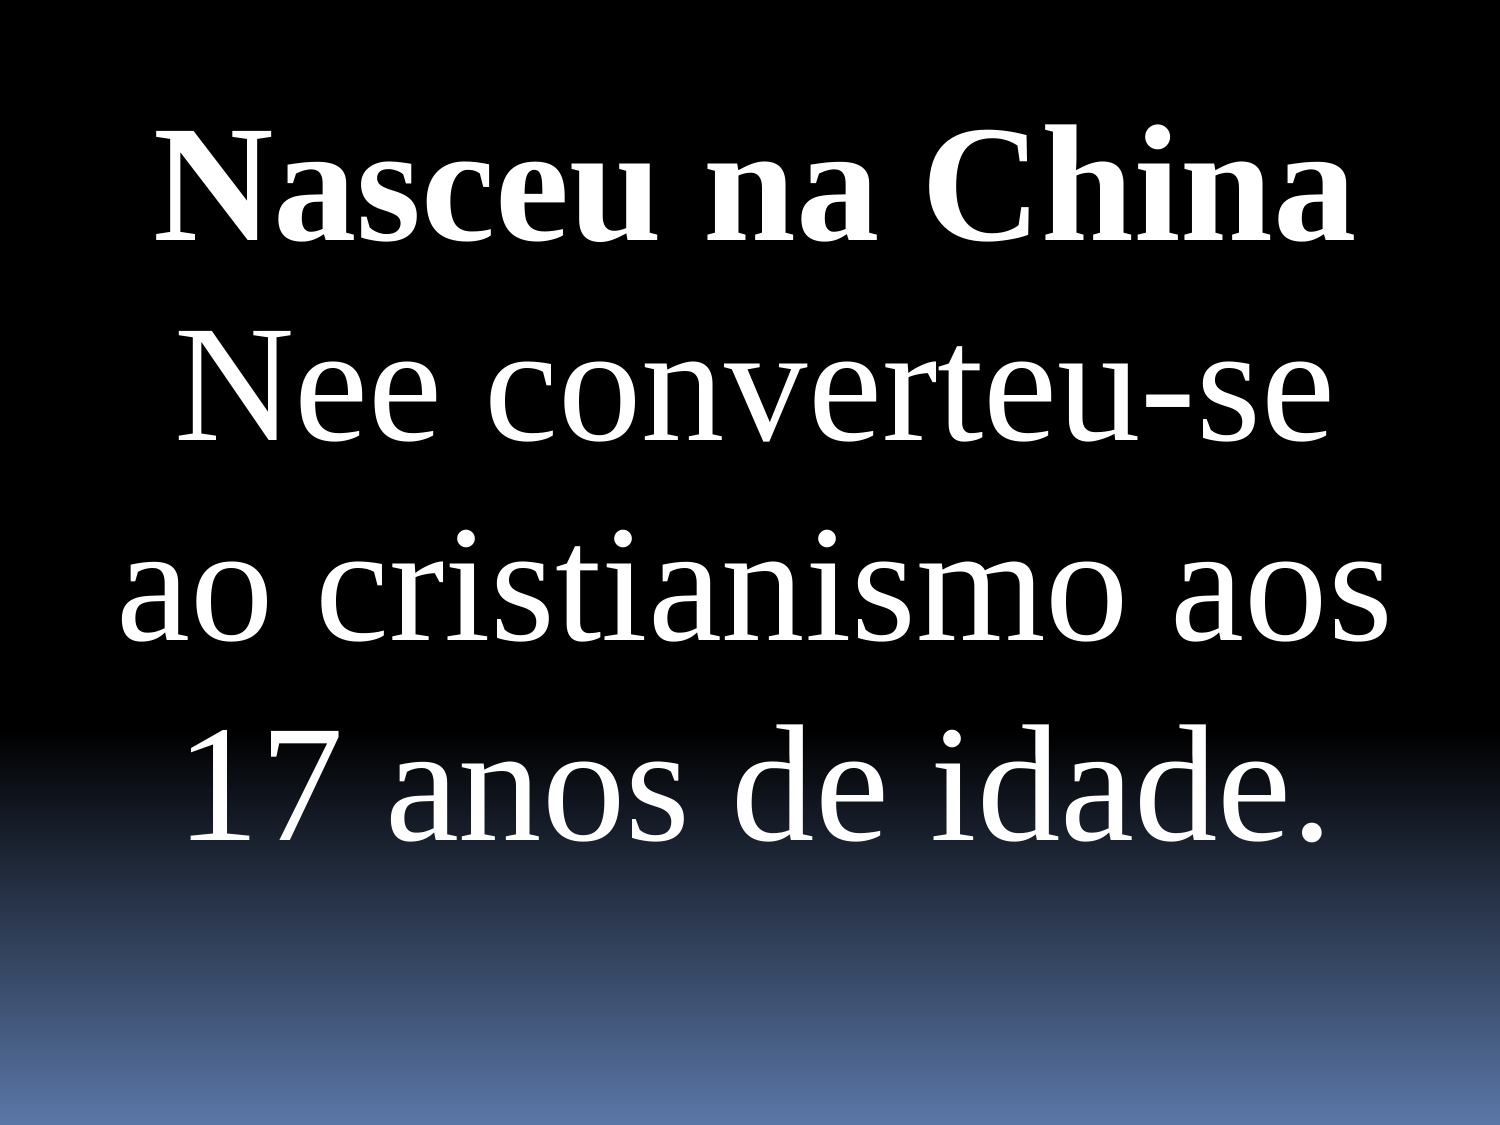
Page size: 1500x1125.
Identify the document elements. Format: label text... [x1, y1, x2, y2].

text_box Nasceu na China Nee converteu-se ao cristianismo aos 17 anos de idade. [64, 66, 1447, 1125]
